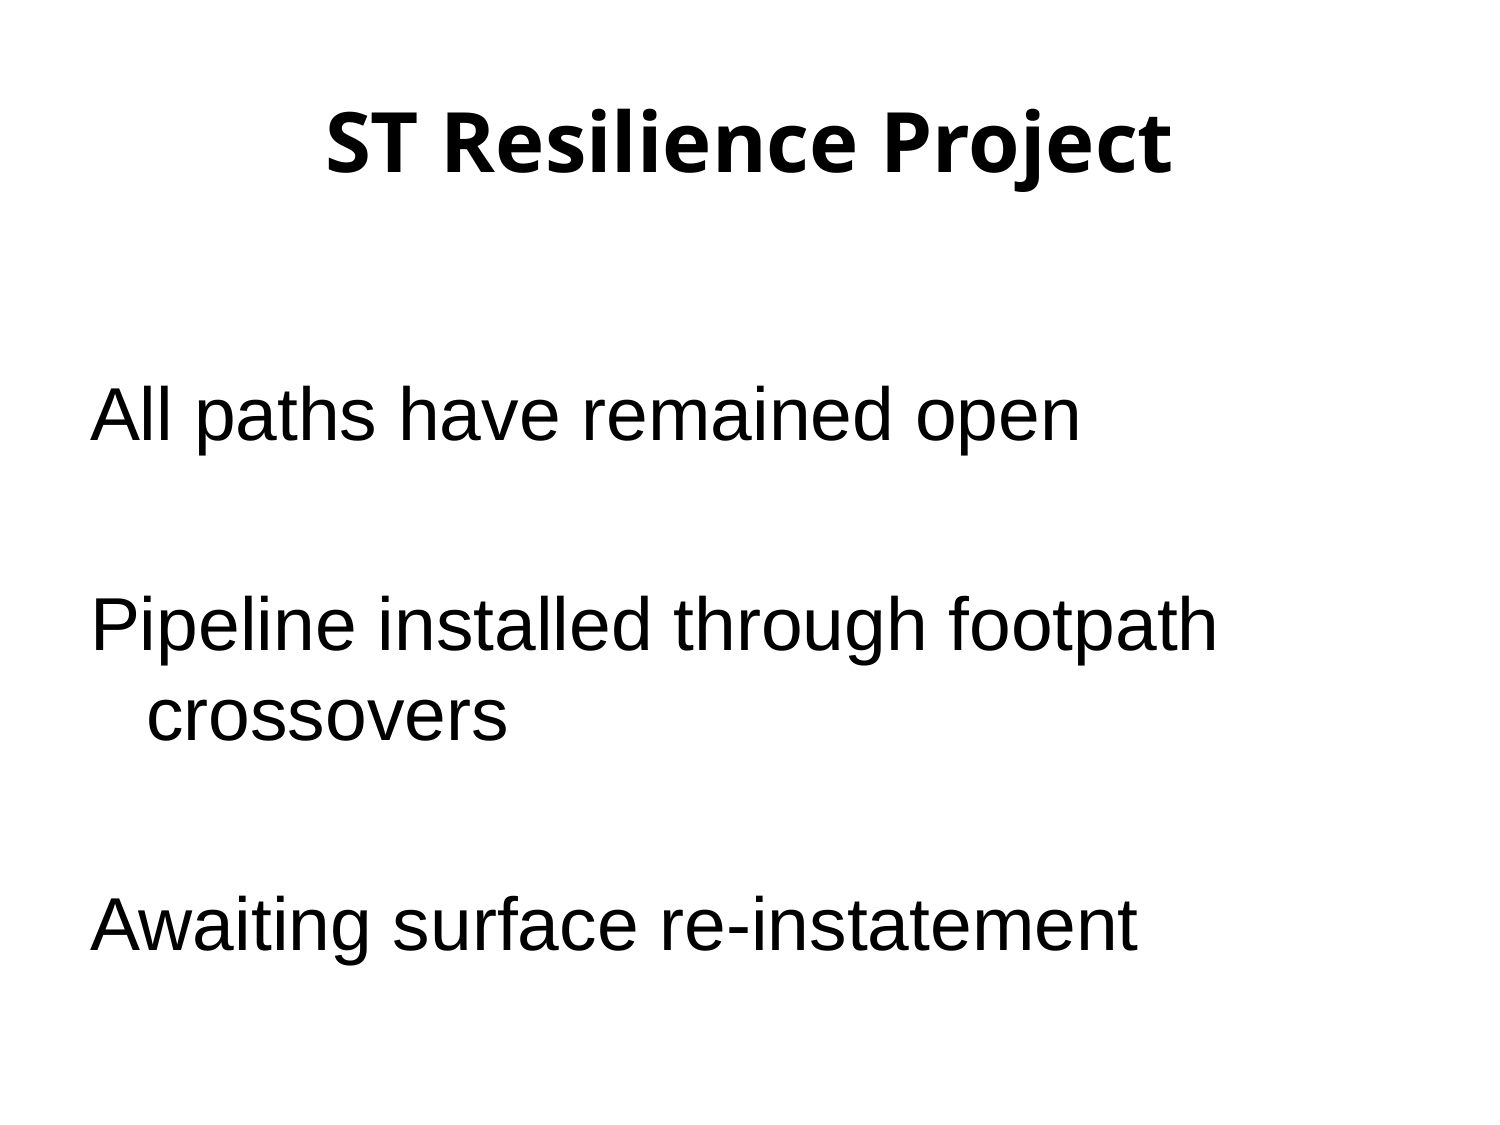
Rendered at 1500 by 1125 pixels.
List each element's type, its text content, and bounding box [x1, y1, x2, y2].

title ST Resilience Project [75, 45, 1425, 233]
list All paths have remained open Pipeline installed through footpath crossovers Awaiting surface re-instatement [75, 262, 1425, 1005]
